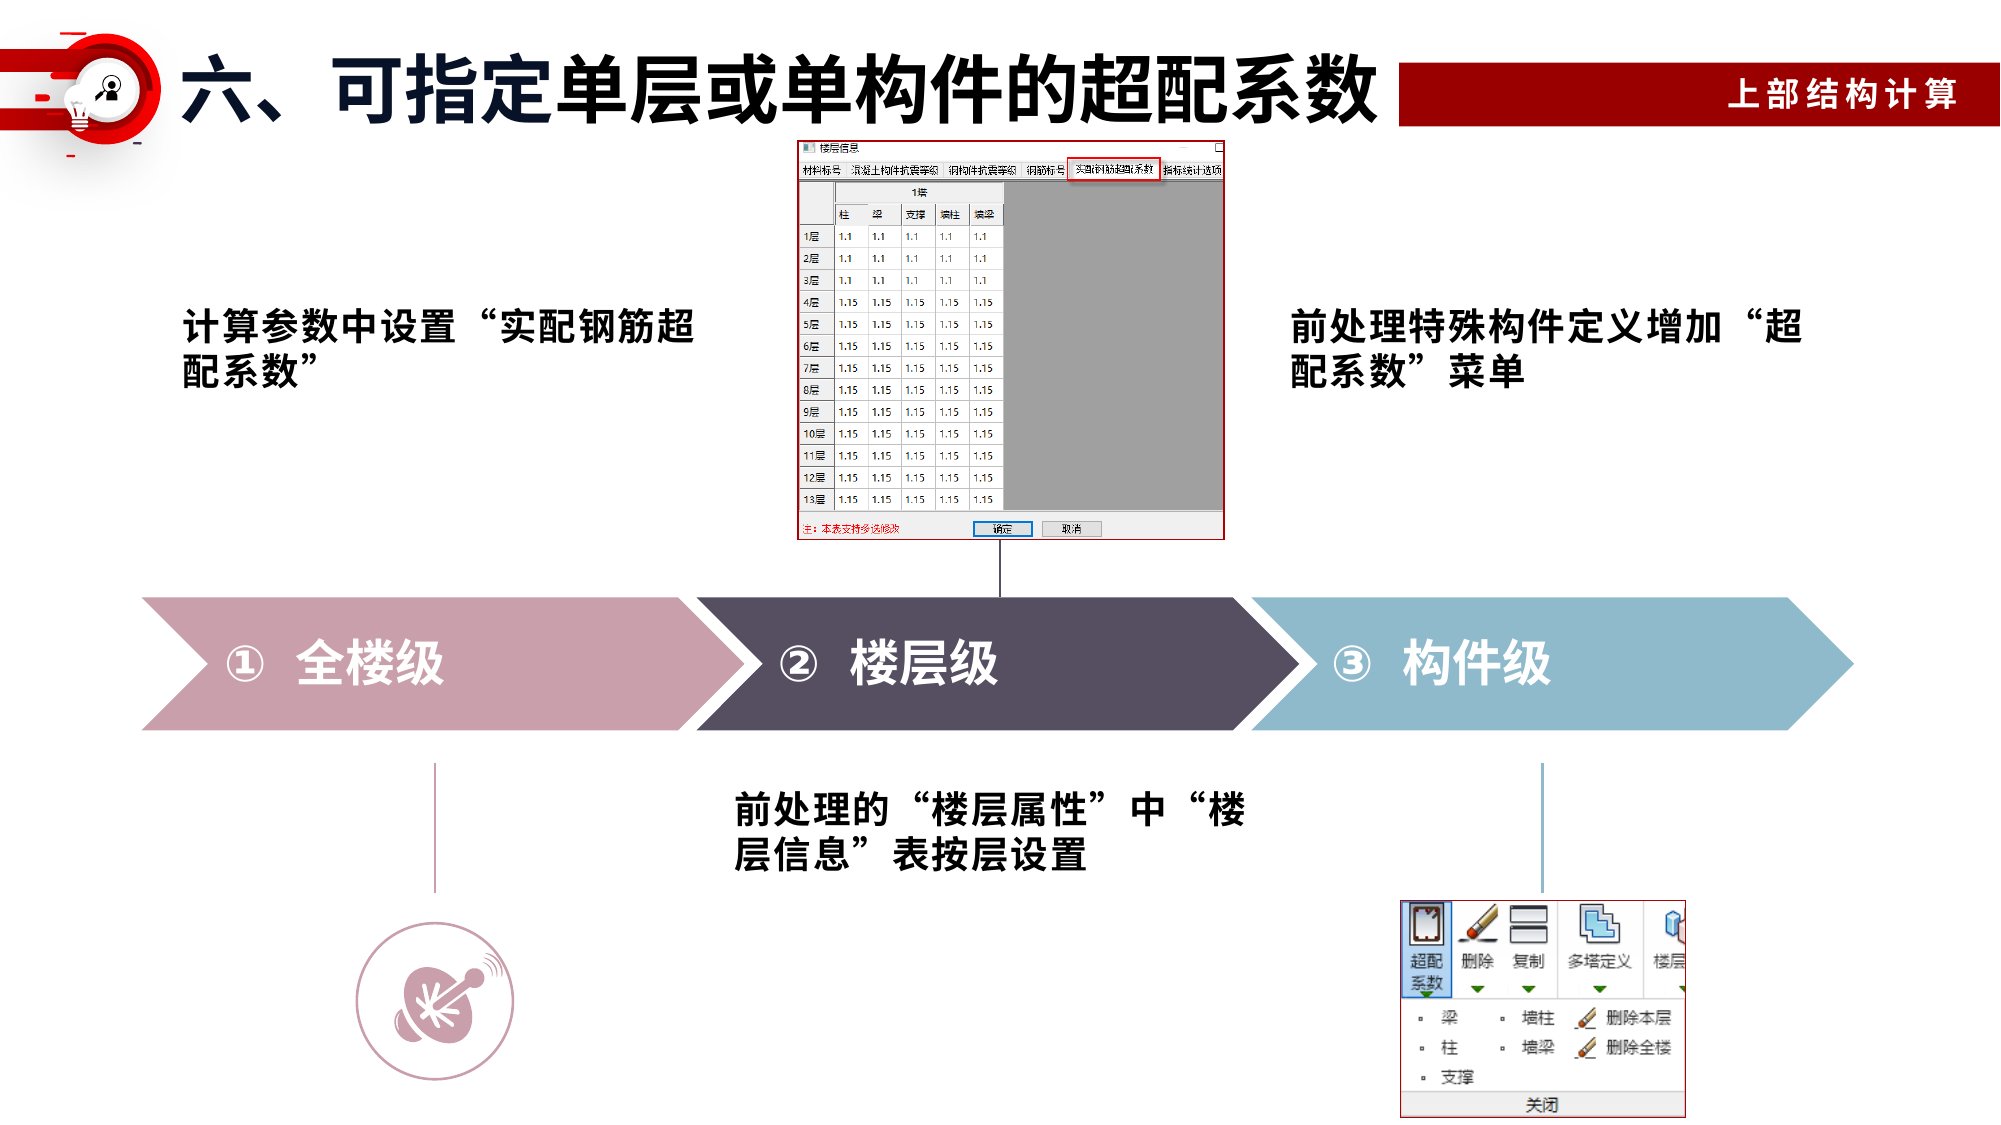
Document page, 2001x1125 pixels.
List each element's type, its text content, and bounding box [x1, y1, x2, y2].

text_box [17, 14, 143, 176]
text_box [356, 923, 513, 1080]
text_box 六、可指定单层或单构件的超配系数 [164, 34, 1400, 140]
text_box ① [187, 607, 281, 716]
text_box 前处理特殊构件定义增加“超配系数”菜单 [1275, 295, 1855, 568]
text_box [139, 596, 740, 732]
picture [1400, 900, 1686, 1118]
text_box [92, 73, 123, 102]
text_box 前处理的“楼层属性”中“楼层信息”表按层设置 [719, 779, 1298, 1051]
text_box 构件级 [1388, 607, 1790, 716]
text_box 全楼级 [281, 607, 683, 716]
text_box ③ [1294, 607, 1388, 716]
text_box 楼层级 [834, 607, 1237, 716]
text_box [694, 596, 1294, 732]
text_box ② [740, 607, 834, 716]
text_box [1248, 596, 1856, 732]
text_box 上部结构计算 [1589, 53, 1973, 121]
text_box 计算参数中设置“实配钢筋超配系数” [167, 295, 747, 568]
picture [798, 141, 1224, 539]
text_box [1398, 62, 2000, 128]
